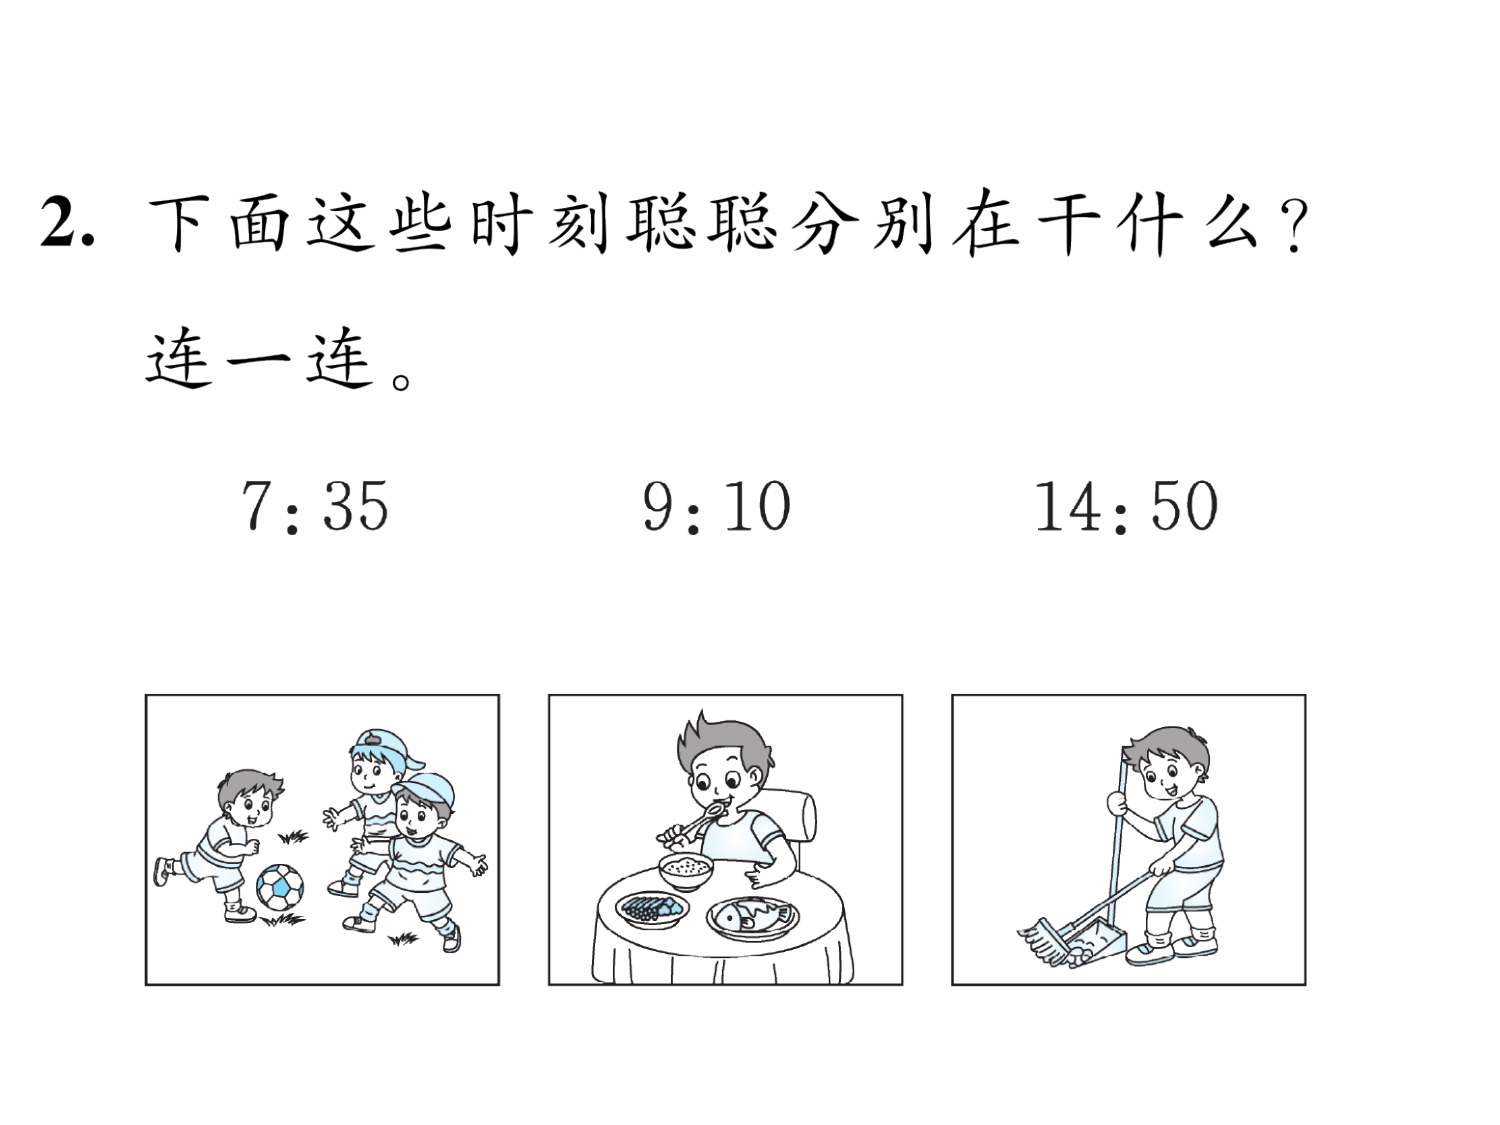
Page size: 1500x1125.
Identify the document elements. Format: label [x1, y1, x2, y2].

picture [35, 177, 1453, 1002]
